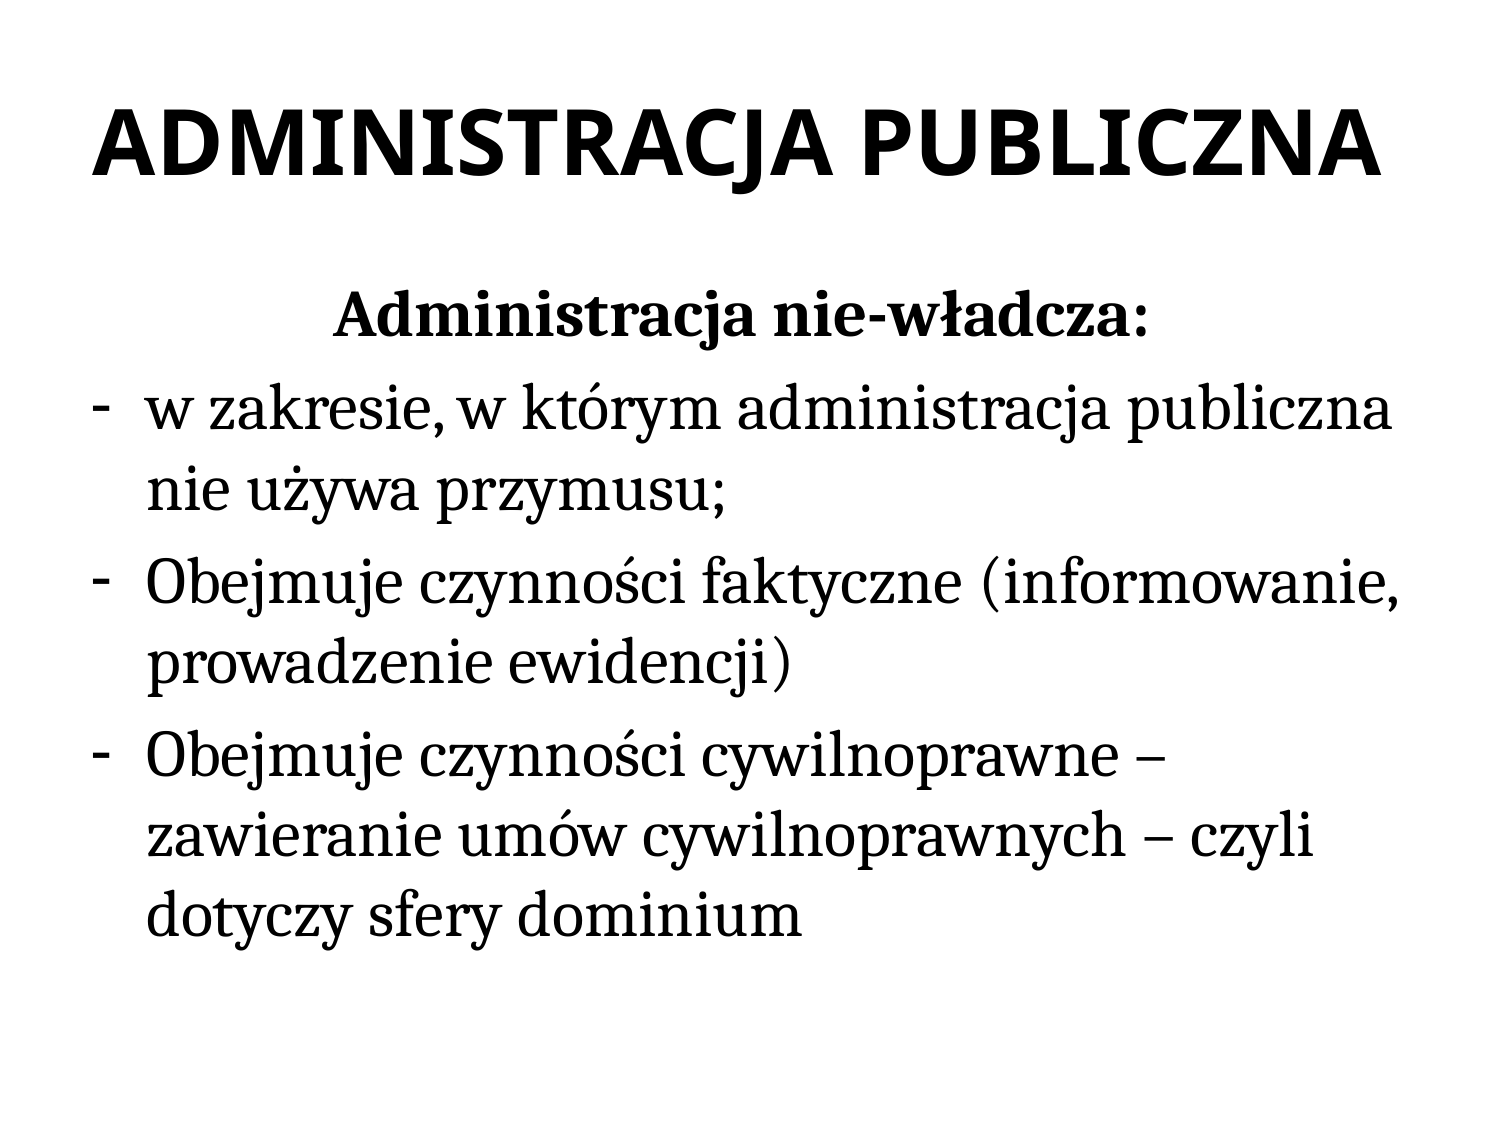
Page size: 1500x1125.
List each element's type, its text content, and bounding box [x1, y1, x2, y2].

title ADMINISTRACJA PUBLICZNA [75, 45, 1425, 233]
list Administracja nie-władcza: w zakresie, w którym administracja publiczna nie używa przymusu; Obejmuje czynności faktyczne (informowanie, prowadzenie ewidencji) Obejmuje czynności cywilnoprawne – zawieranie umów cywilnoprawnych – czyli dotyczy sfery dominium [75, 262, 1425, 1005]
